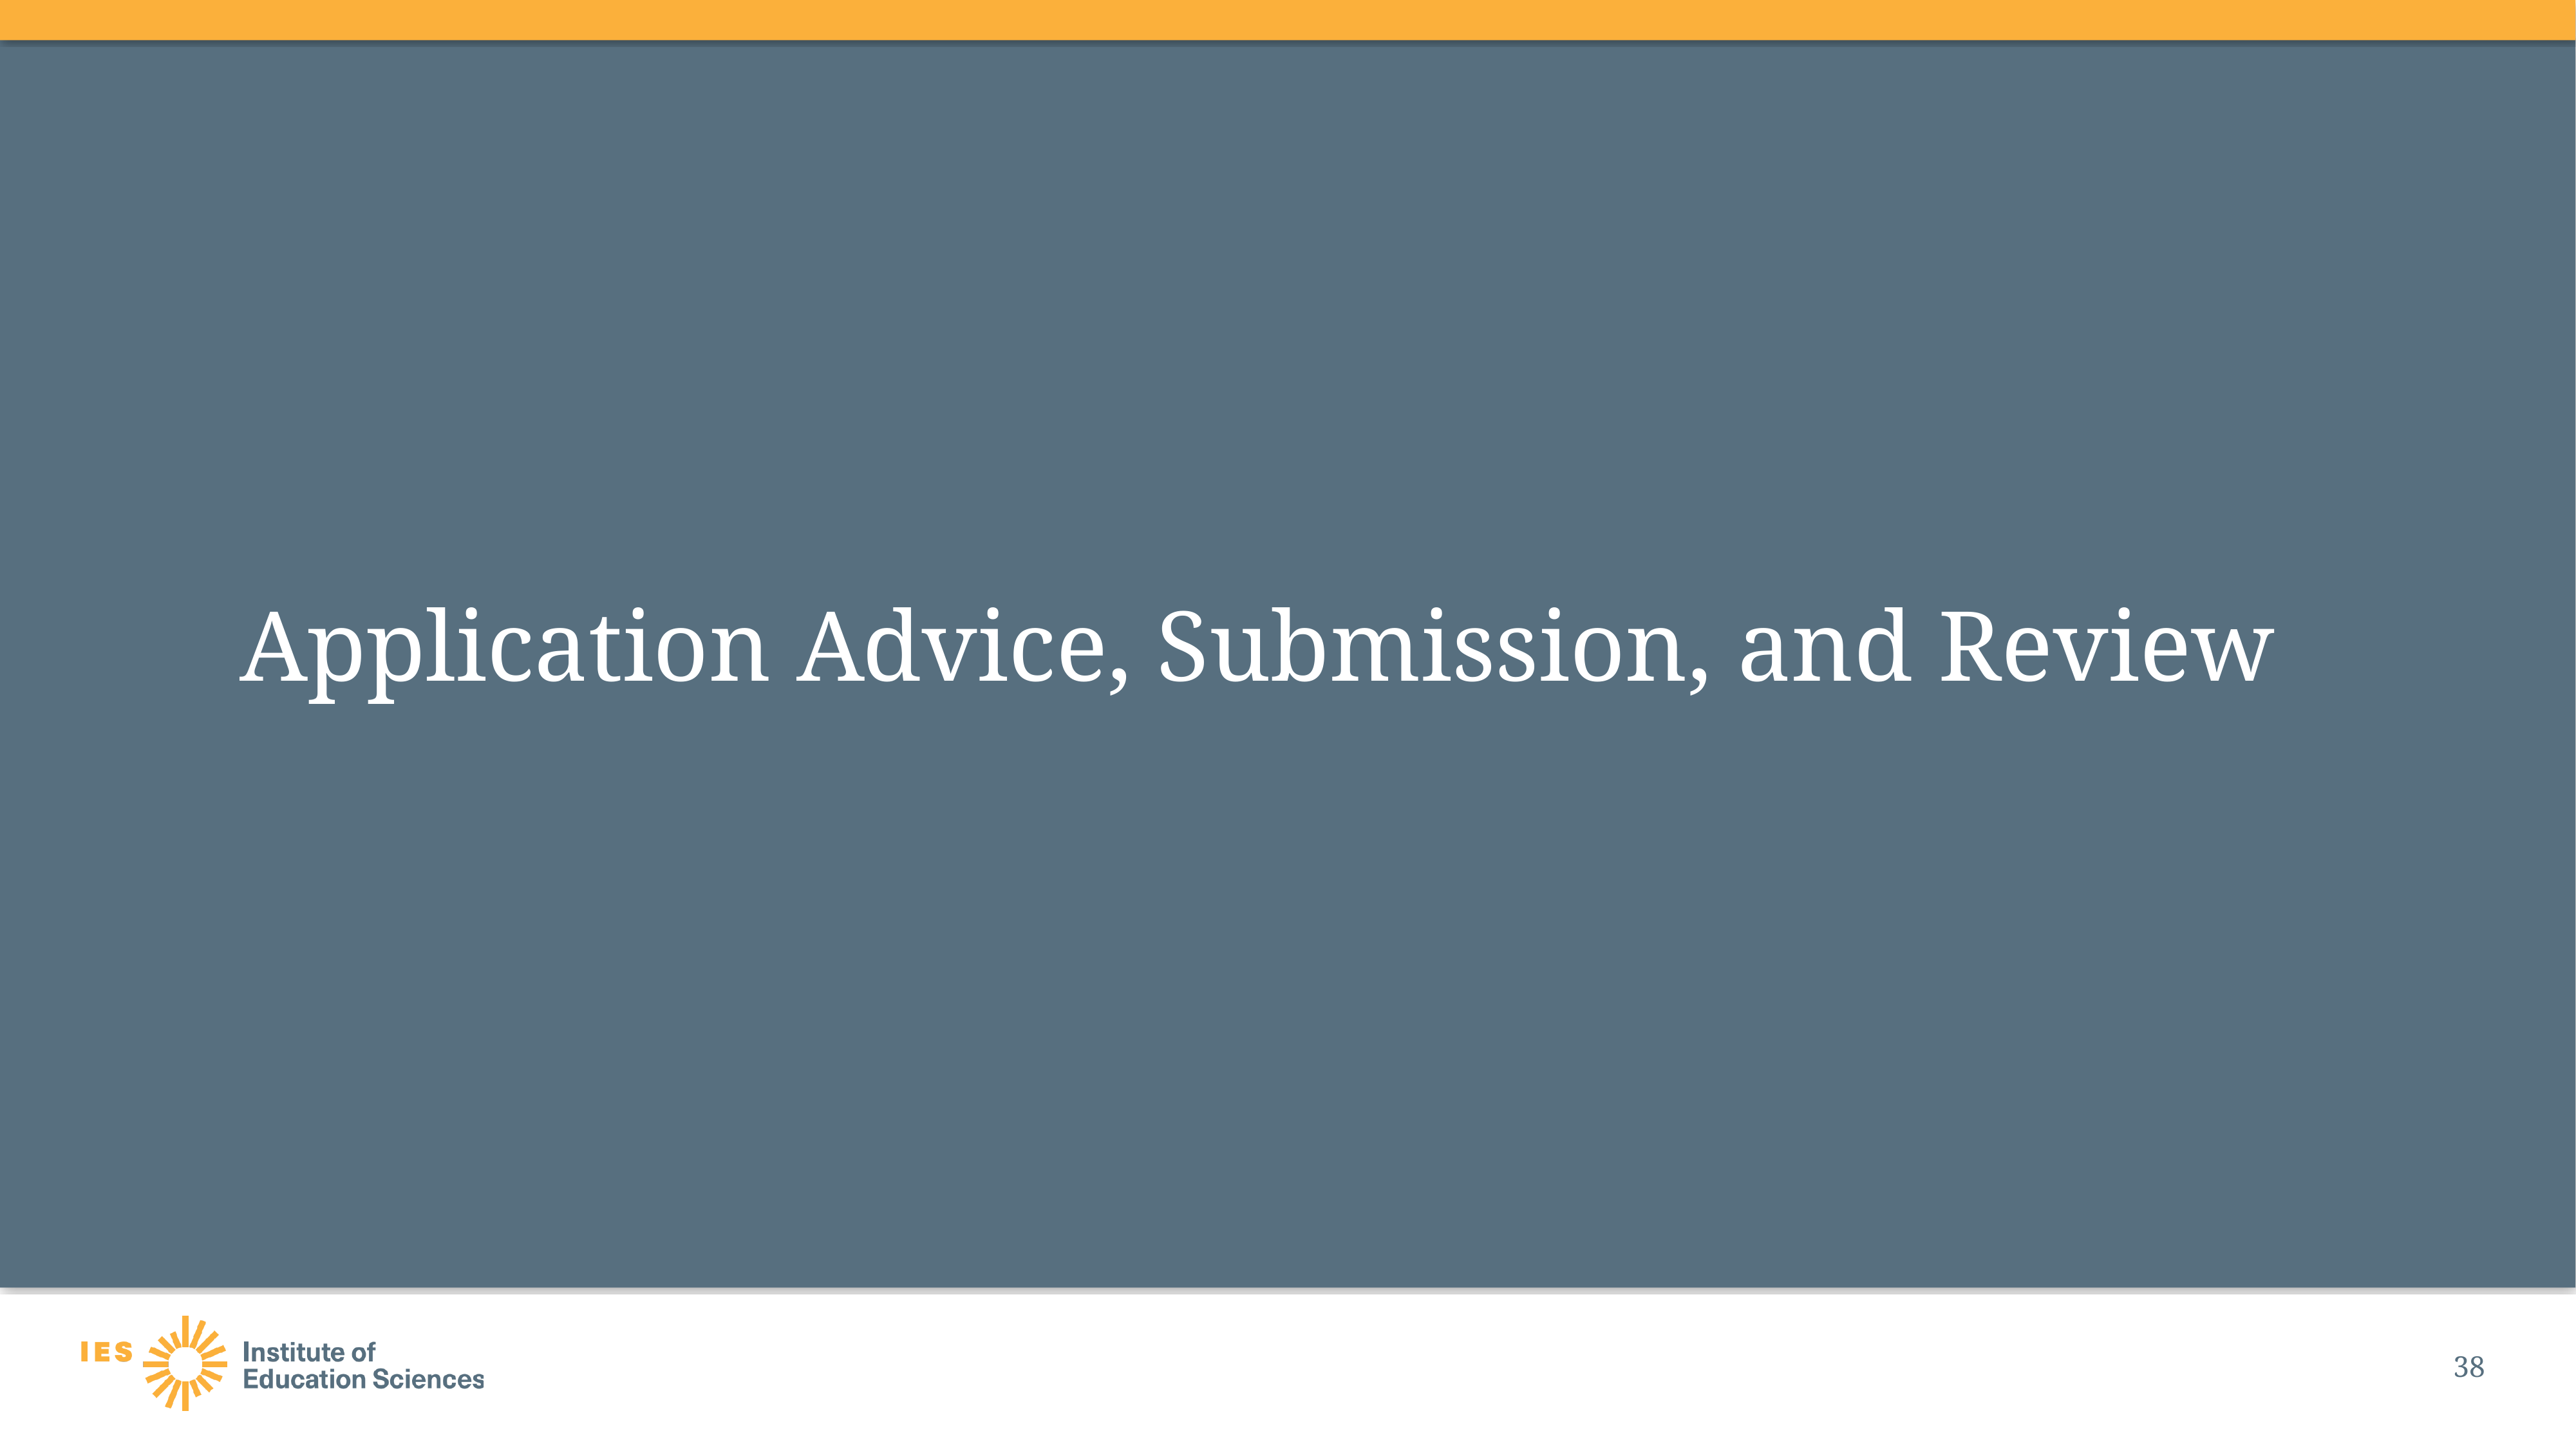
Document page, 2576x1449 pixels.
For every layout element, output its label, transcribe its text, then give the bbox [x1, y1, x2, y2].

title Application Advice, Submission, and Review [240, 584, 2405, 926]
slide_number 38 [2394, 1329, 2496, 1407]
